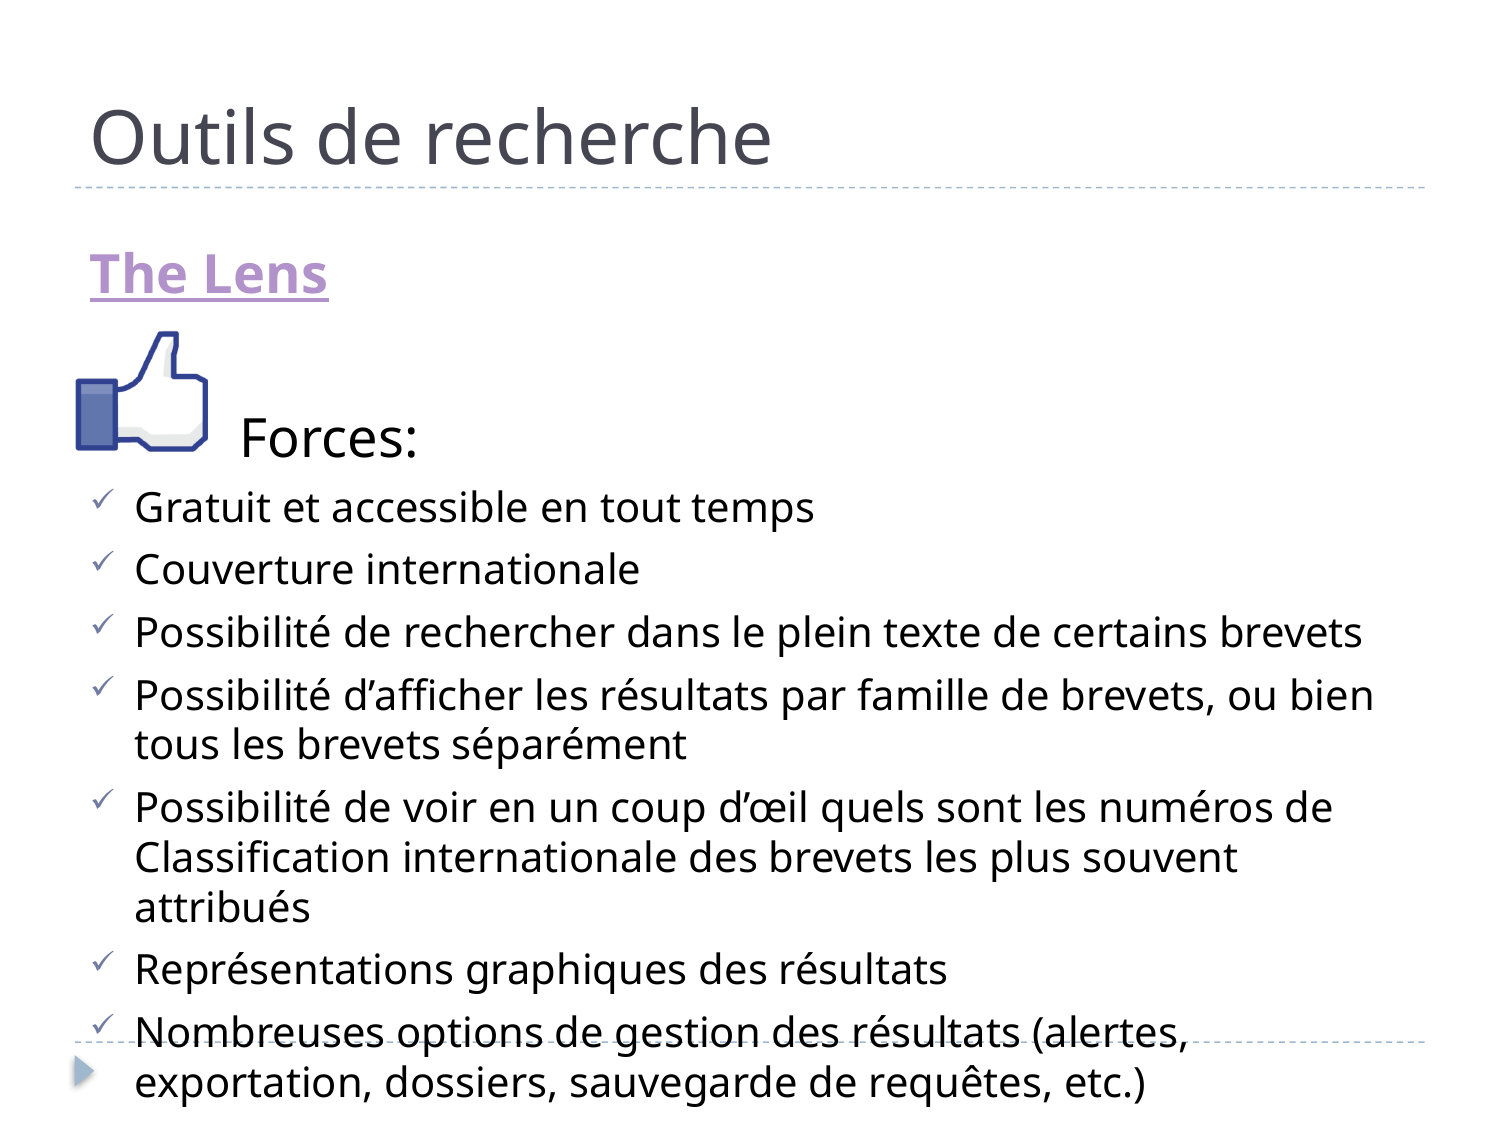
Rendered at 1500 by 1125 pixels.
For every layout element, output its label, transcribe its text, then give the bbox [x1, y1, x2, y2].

picture [69, 317, 237, 457]
list The Lens Forces: Gratuit et accessible en tout temps Couverture internationale Possibilité de rechercher dans le plein texte de certains brevets Possibilité d’afficher les résultats par famille de brevets, ou bien tous les brevets séparément Possibilité de voir en un coup d’œil quels sont les numéros de Classification internationale des brevets les plus souvent attribués Représentations graphiques des résultats Nombreuses options de gestion des résultats (alertes, exportation, dossiers, sauvegarde de requêtes, etc.) [75, 231, 1425, 1125]
title Outils de recherche [75, 24, 1425, 188]
